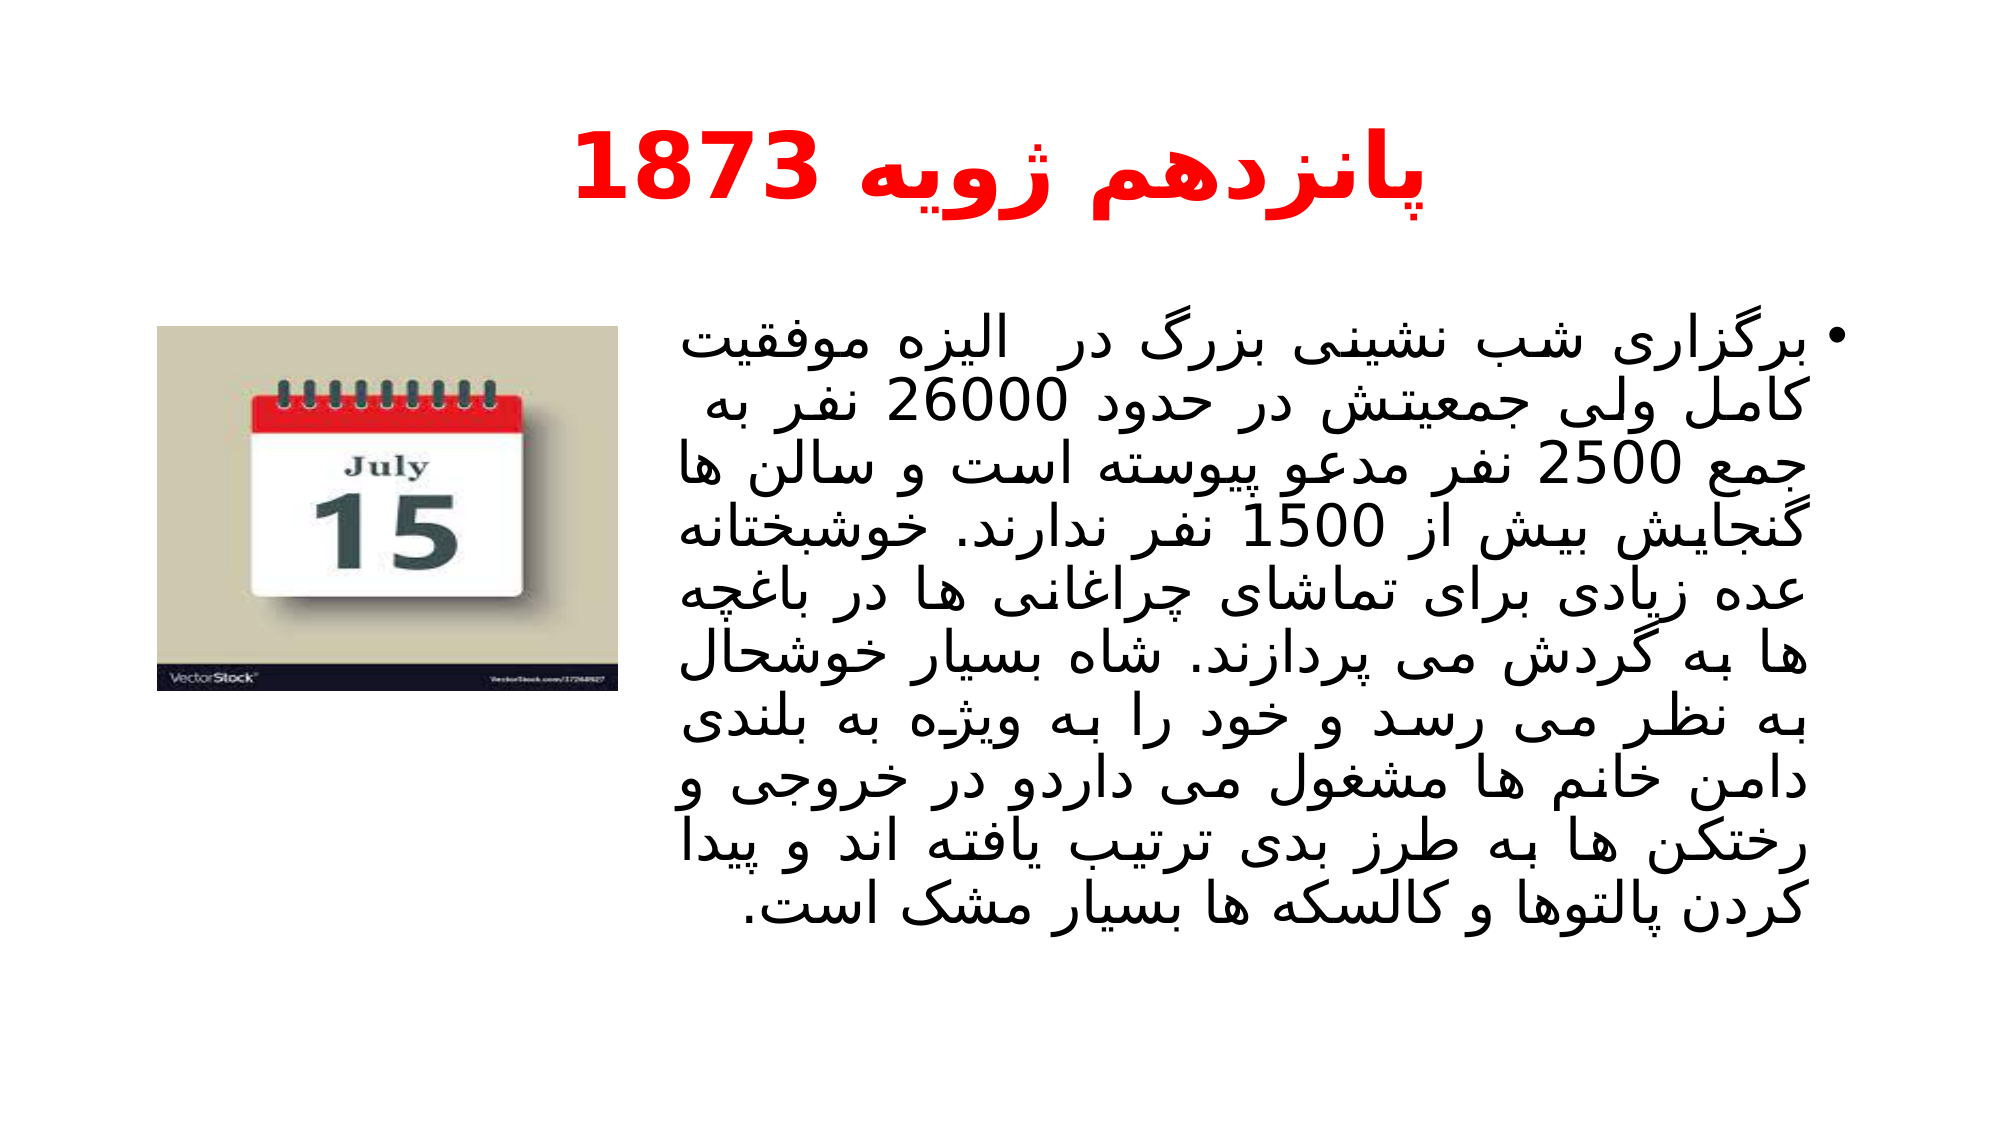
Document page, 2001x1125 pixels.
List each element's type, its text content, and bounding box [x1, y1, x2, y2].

picture [157, 326, 618, 691]
title پانزدهم ژویه 1873 [137, 59, 1863, 278]
list برگزاری شب نشینی بزرگ در الیزه موفقیت کامل ولی جمعیتش در حدود 26000 نفر به جمع 2500 نفر مدعو پیوسته است و سالن ها گنجایش بیش از 1500 نفر ندارند. خوشبختانه عده زیادی برای تماشای چراغانی ها در باغچه ها به گردش می پردازند. شاه بسیار خوشحال به نظر می رسد و خود را به ویژه به بلندی دامن خانم ها مشغول می داردو در خروجی و رختکن ها به طرز بدی ترتیب یافته اند و پیدا کردن پالتوها و کالسکه ها بسیار مشک است. [658, 299, 1863, 1014]
